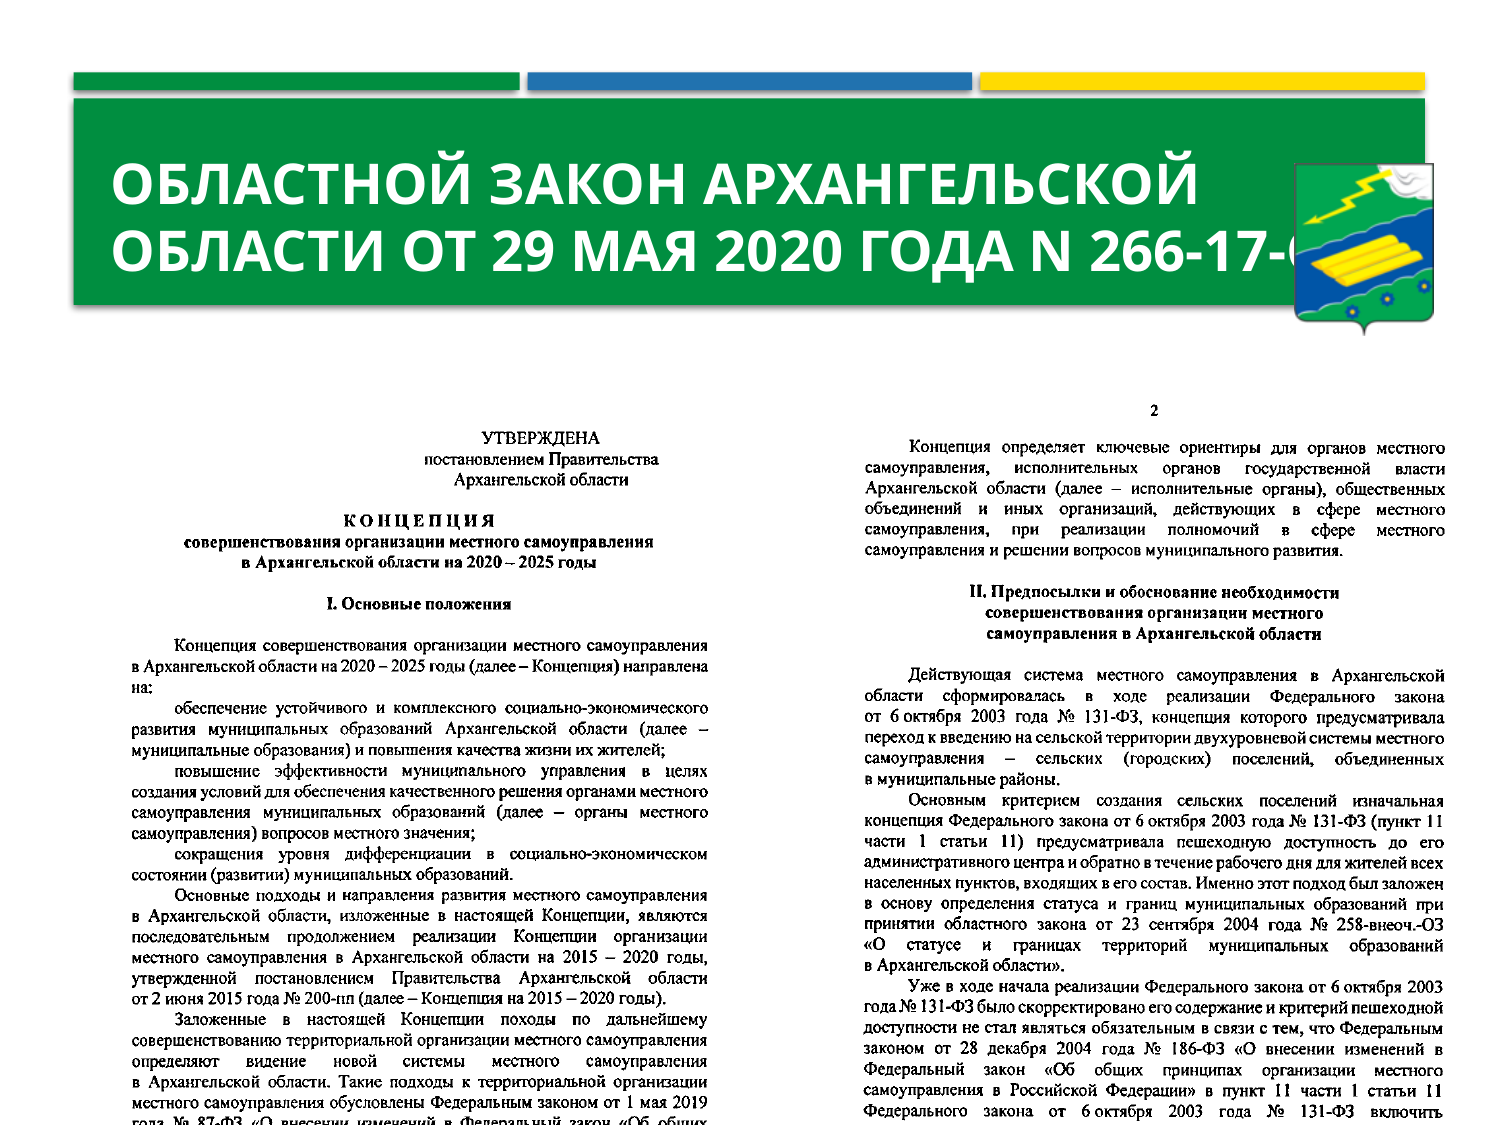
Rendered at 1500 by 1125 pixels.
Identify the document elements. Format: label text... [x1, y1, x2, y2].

title ОБЛАСТНОЙ ЗАКОН АРХАНГЕЛЬСКОЙ ОБЛАСТИ от 29 мая 2020 года N 266-17-ОЗ [95, 112, 1406, 291]
picture [0, 162, 1500, 1125]
